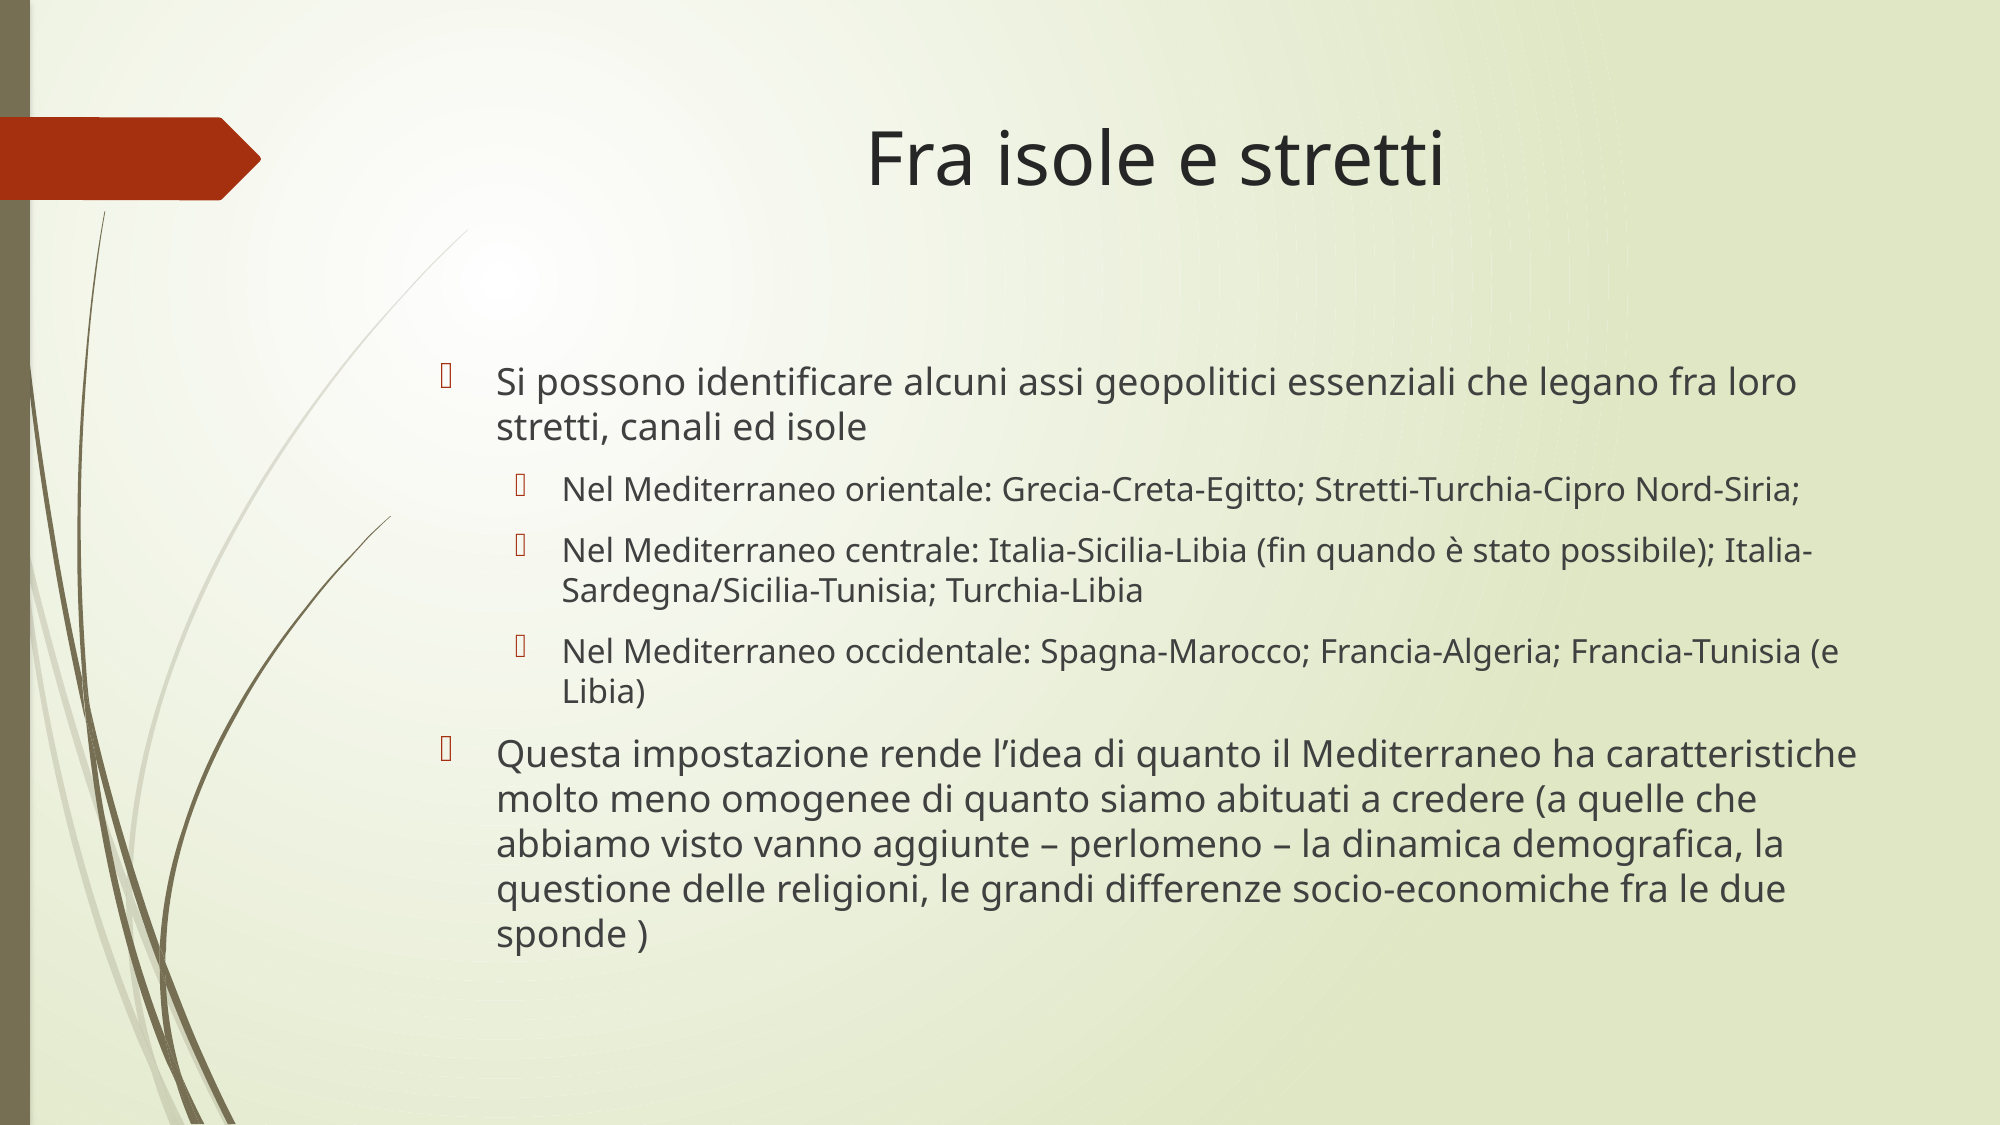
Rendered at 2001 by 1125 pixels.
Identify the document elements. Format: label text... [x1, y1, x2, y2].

list Si possono identificare alcuni assi geopolitici essenziali che legano fra loro stretti, canali ed isole Nel Mediterraneo orientale: Grecia-Creta-Egitto; Stretti-Turchia-Cipro Nord-Siria; Nel Mediterraneo centrale: Italia-Sicilia-Libia (fin quando è stato possibile); Italia-Sardegna/Sicilia-Tunisia; Turchia-Libia Nel Mediterraneo occidentale: Spagna-Marocco; Francia-Algeria; Francia-Tunisia (e Libia) Questa impostazione rende l’idea di quanto il Mediterraneo ha caratteristiche molto meno omogenee di quanto siamo abituati a credere (a quelle che abbiamo visto vanno aggiunte – perlomeno – la dinamica demografica, la questione delle religioni, le grandi differenze socio-economiche fra le due sponde ) [424, 350, 1888, 970]
title Fra isole e stretti [425, 102, 1888, 313]
